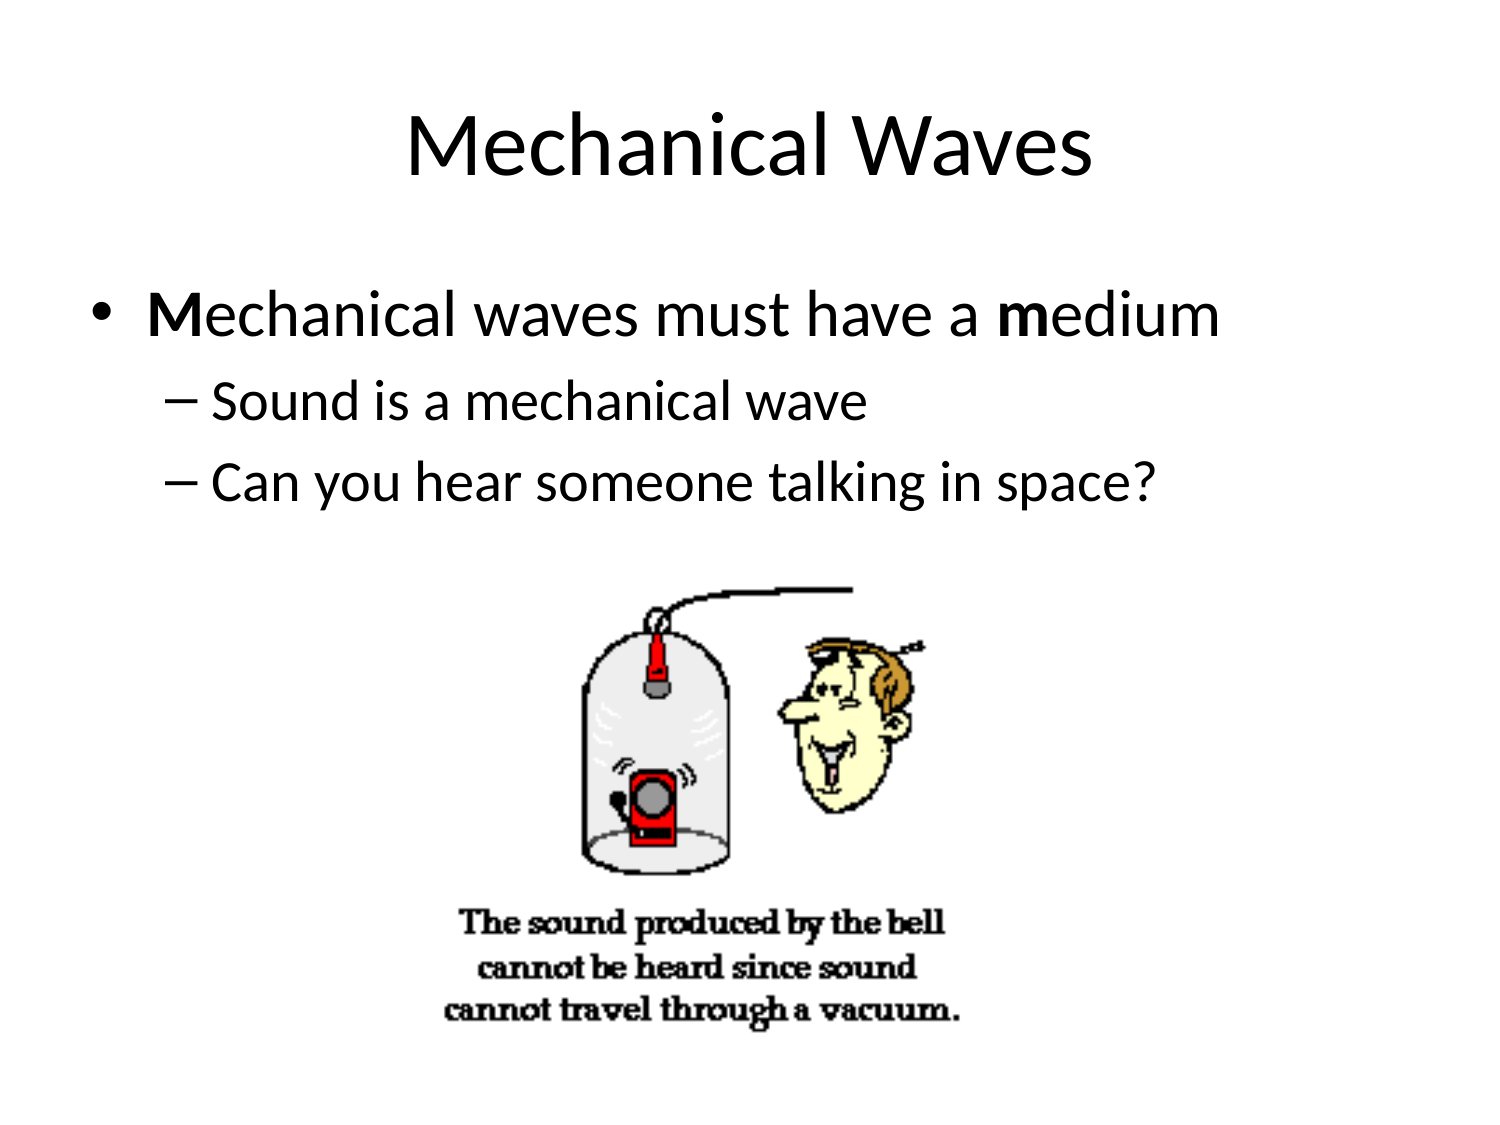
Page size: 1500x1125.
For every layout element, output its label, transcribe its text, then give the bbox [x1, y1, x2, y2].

picture [387, 549, 974, 1042]
title Mechanical Waves [75, 45, 1425, 233]
list Mechanical waves must have a medium Sound is a mechanical wave Can you hear someone talking in space? [75, 262, 1425, 1005]
